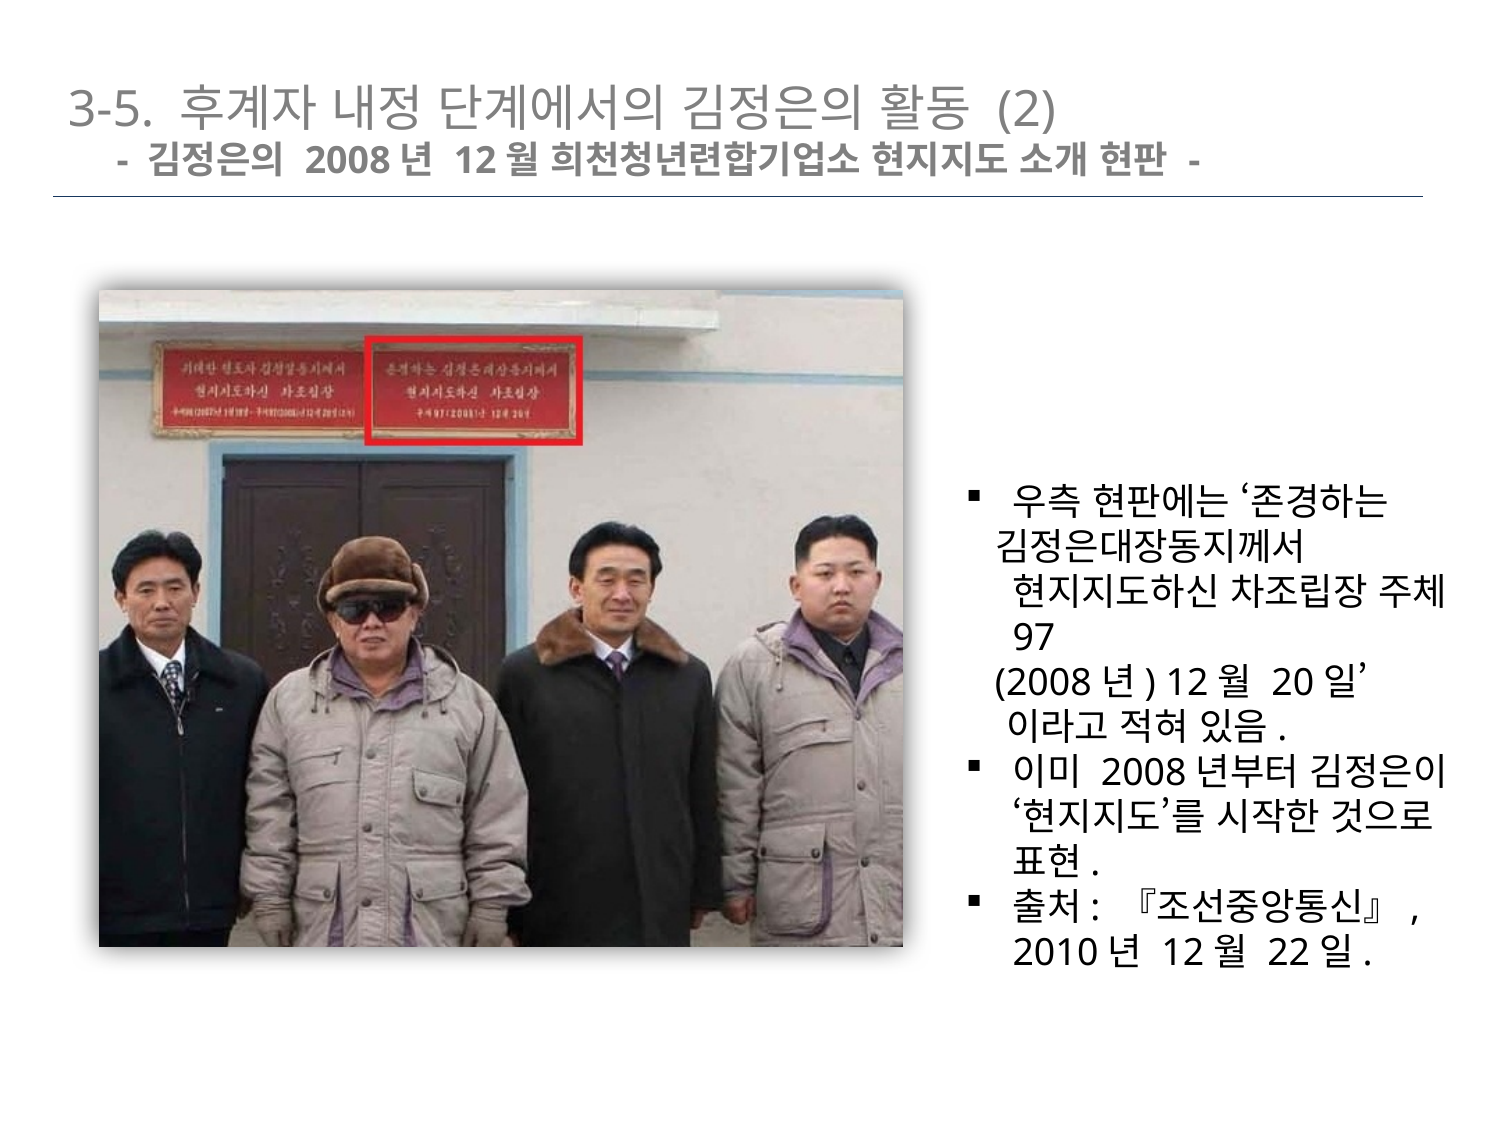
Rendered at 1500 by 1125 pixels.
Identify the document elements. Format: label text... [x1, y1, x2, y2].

text_box 우측 현판에는 ‘존경하는 김정은대장동지께서 현지지도하신 차조립장 주체97 (2008년) 12월 20일’ 이라고 적혀 있음. 이미 2008년부터 김정은이‘현지지도’를 시작한 것으로 표현. 출처: 『조선중앙통신』, 2010년 12월 22일. [950, 470, 1471, 981]
text_box 3-5. 후계자 내정 단계에서의 김정은의 활동 (2) - 김정은의 2008년 12월 희천청년련합기업소 현지지도 소개 현판 - [53, 68, 1436, 173]
picture [99, 290, 904, 947]
